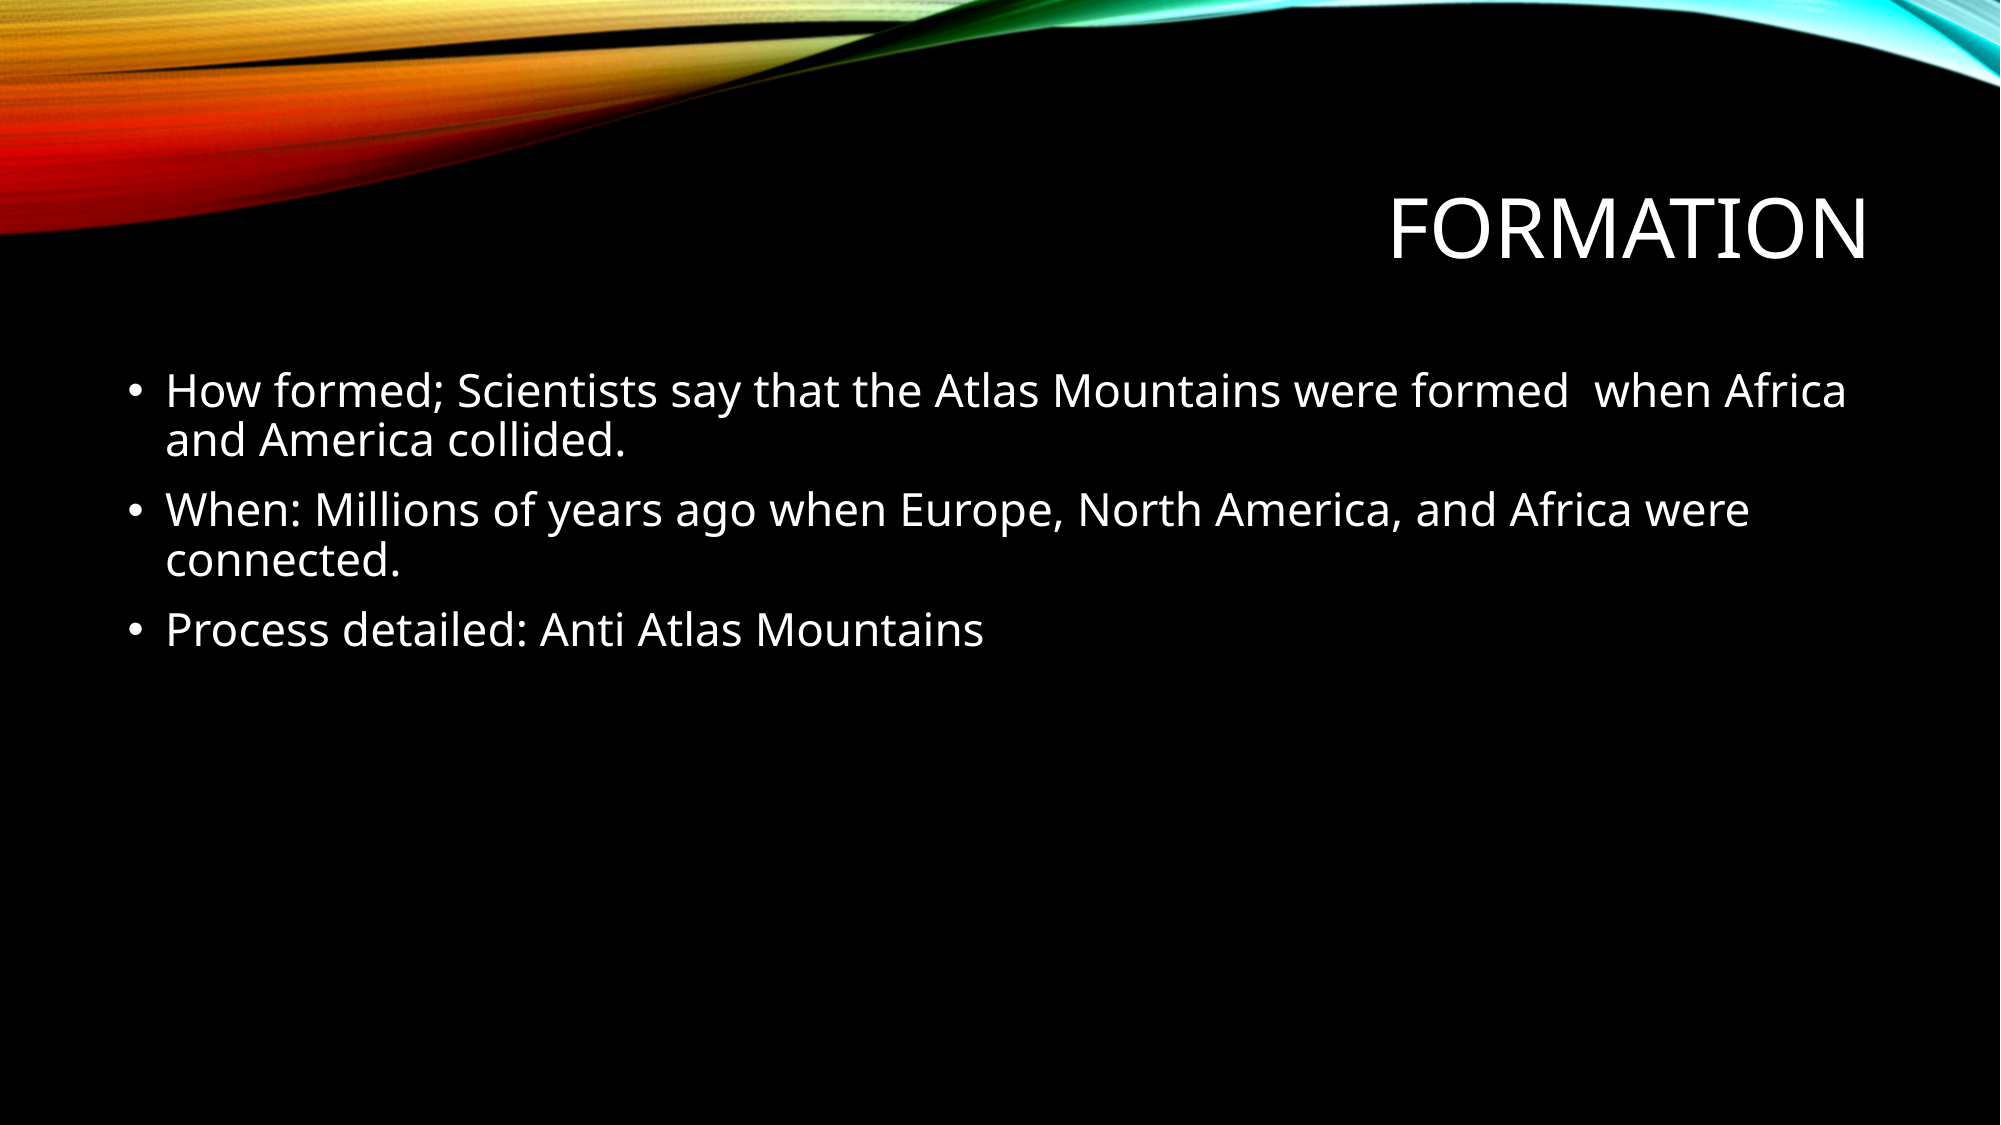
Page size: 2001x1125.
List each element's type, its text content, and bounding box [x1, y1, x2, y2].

list How formed; Scientists say that the Atlas Mountains were formed when Africa and America collided. When: Millions of years ago when Europe, North America, and Africa were connected. Process detailed: Anti Atlas Mountains [112, 360, 1888, 1021]
title Formation [474, 125, 1888, 338]
picture [0, 0, 2000, 237]
